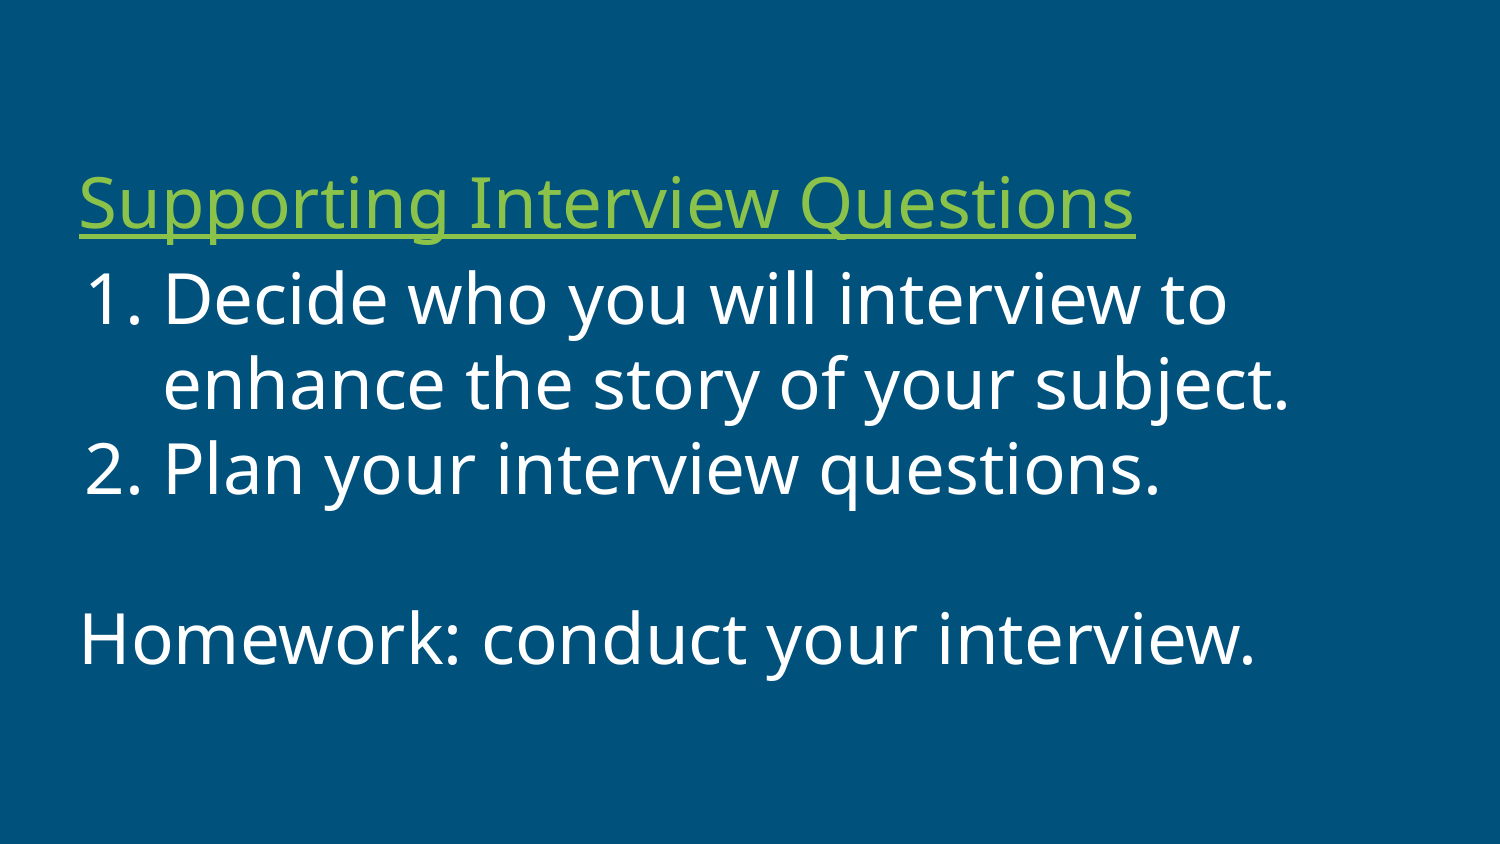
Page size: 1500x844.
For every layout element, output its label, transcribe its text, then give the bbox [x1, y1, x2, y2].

title Supporting Interview Questions Decide who you will interview to enhance the story of your subject. Plan your interview questions. Homework: conduct your interview. [63, 142, 1437, 699]
